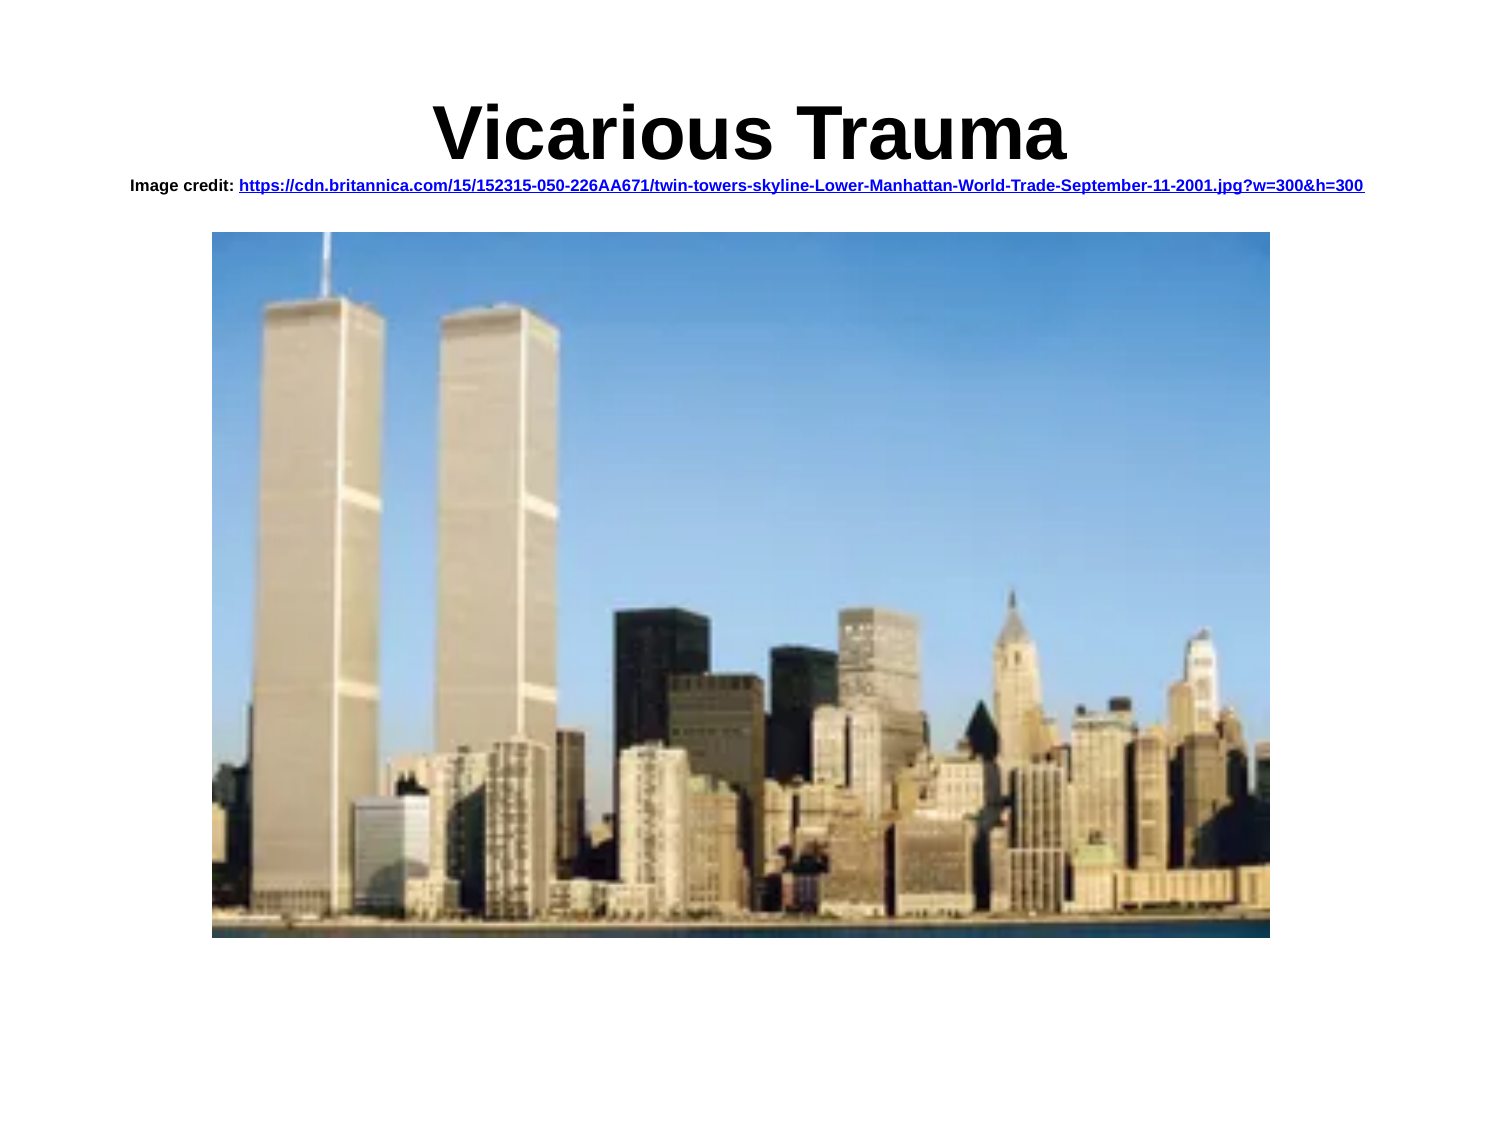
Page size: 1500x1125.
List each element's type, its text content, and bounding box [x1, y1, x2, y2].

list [212, 232, 1271, 938]
title Vicarious Trauma Image credit: https://cdn.britannica.com/15/152315-050-226AA671/twin-towers-skyline-Lower-Manhattan-World-Trade-September-11-2001.jpg?w=300&h=300 [75, 45, 1425, 233]
